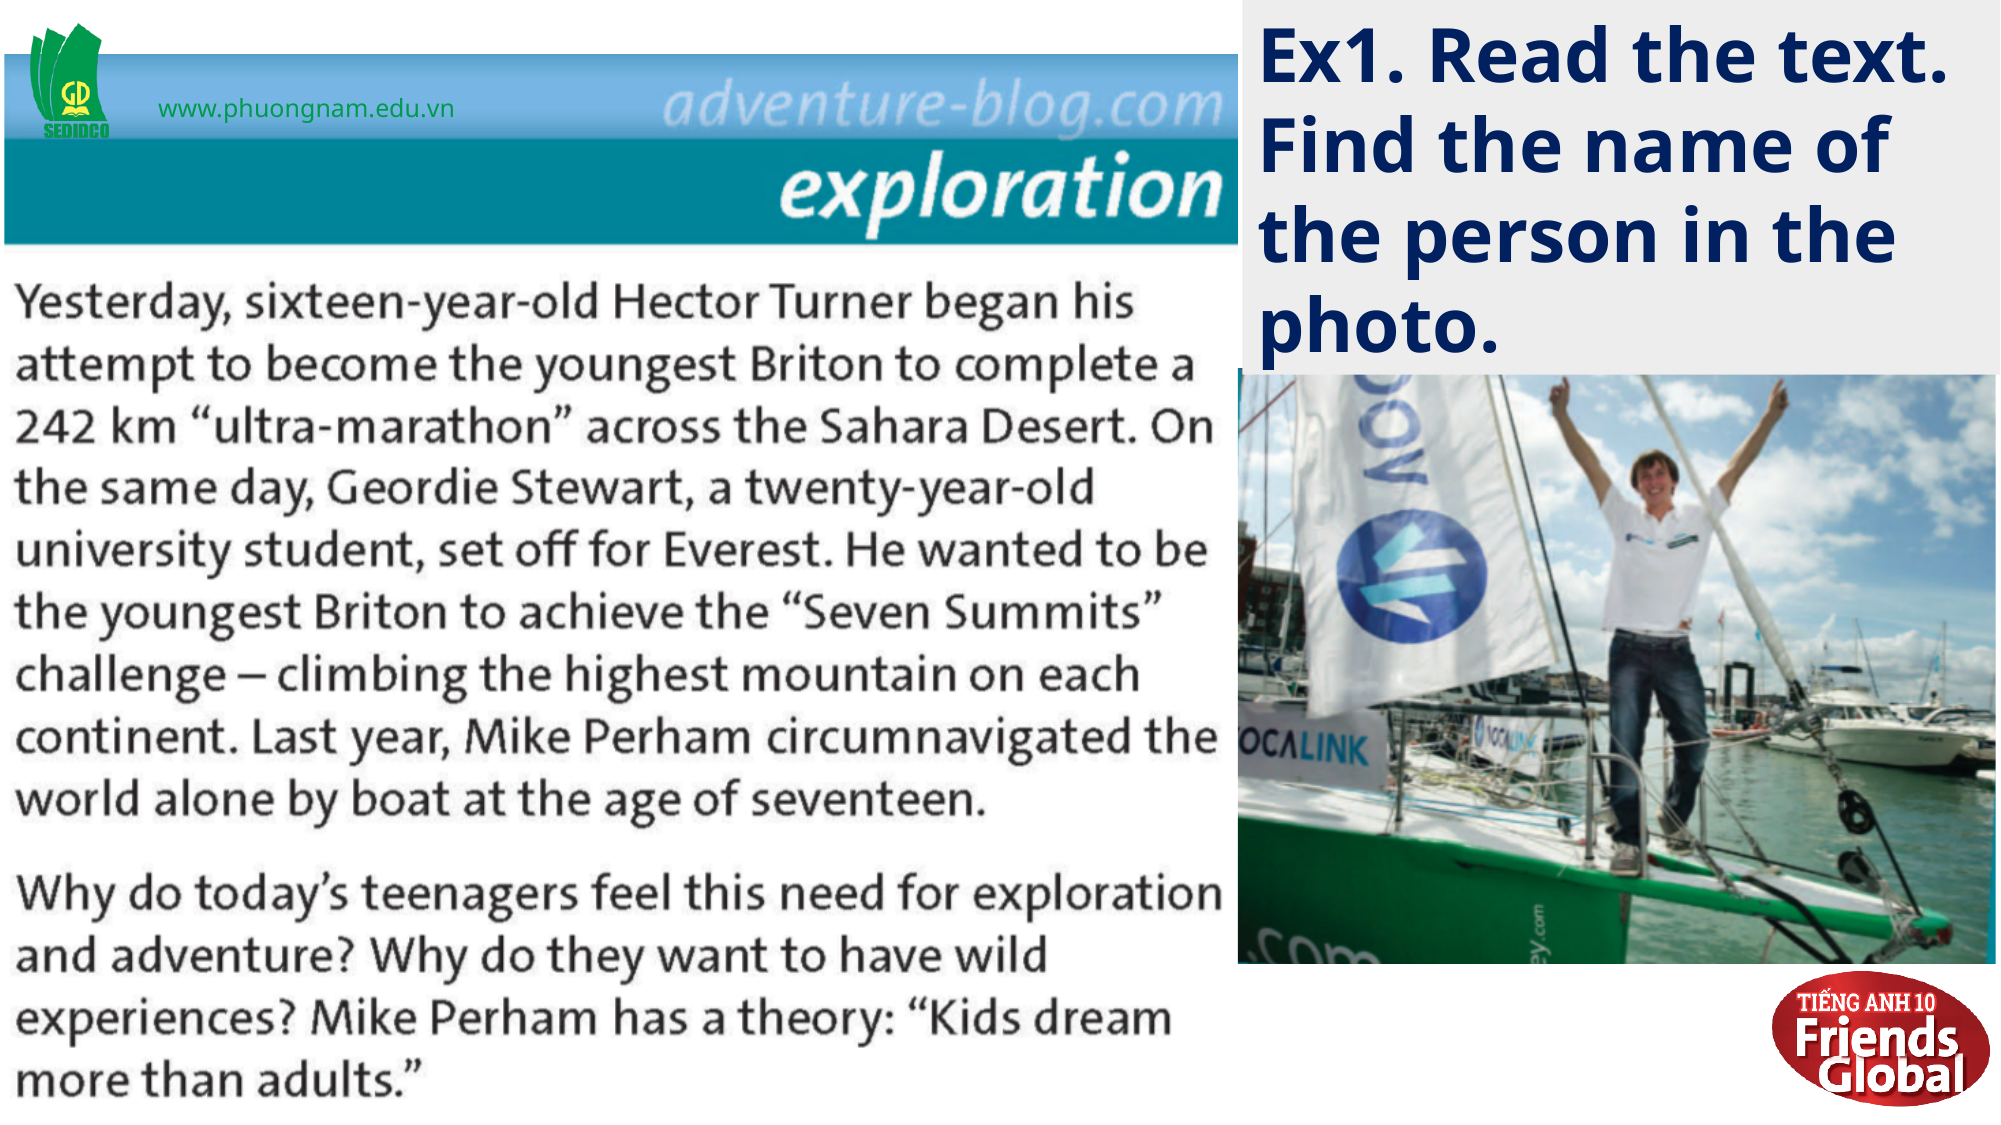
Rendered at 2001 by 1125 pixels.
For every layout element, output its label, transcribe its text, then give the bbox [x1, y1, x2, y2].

text_box Ex1. Read the text. Find the name of the person in the photo. [1242, 0, 2000, 375]
picture [4, 21, 1996, 1114]
